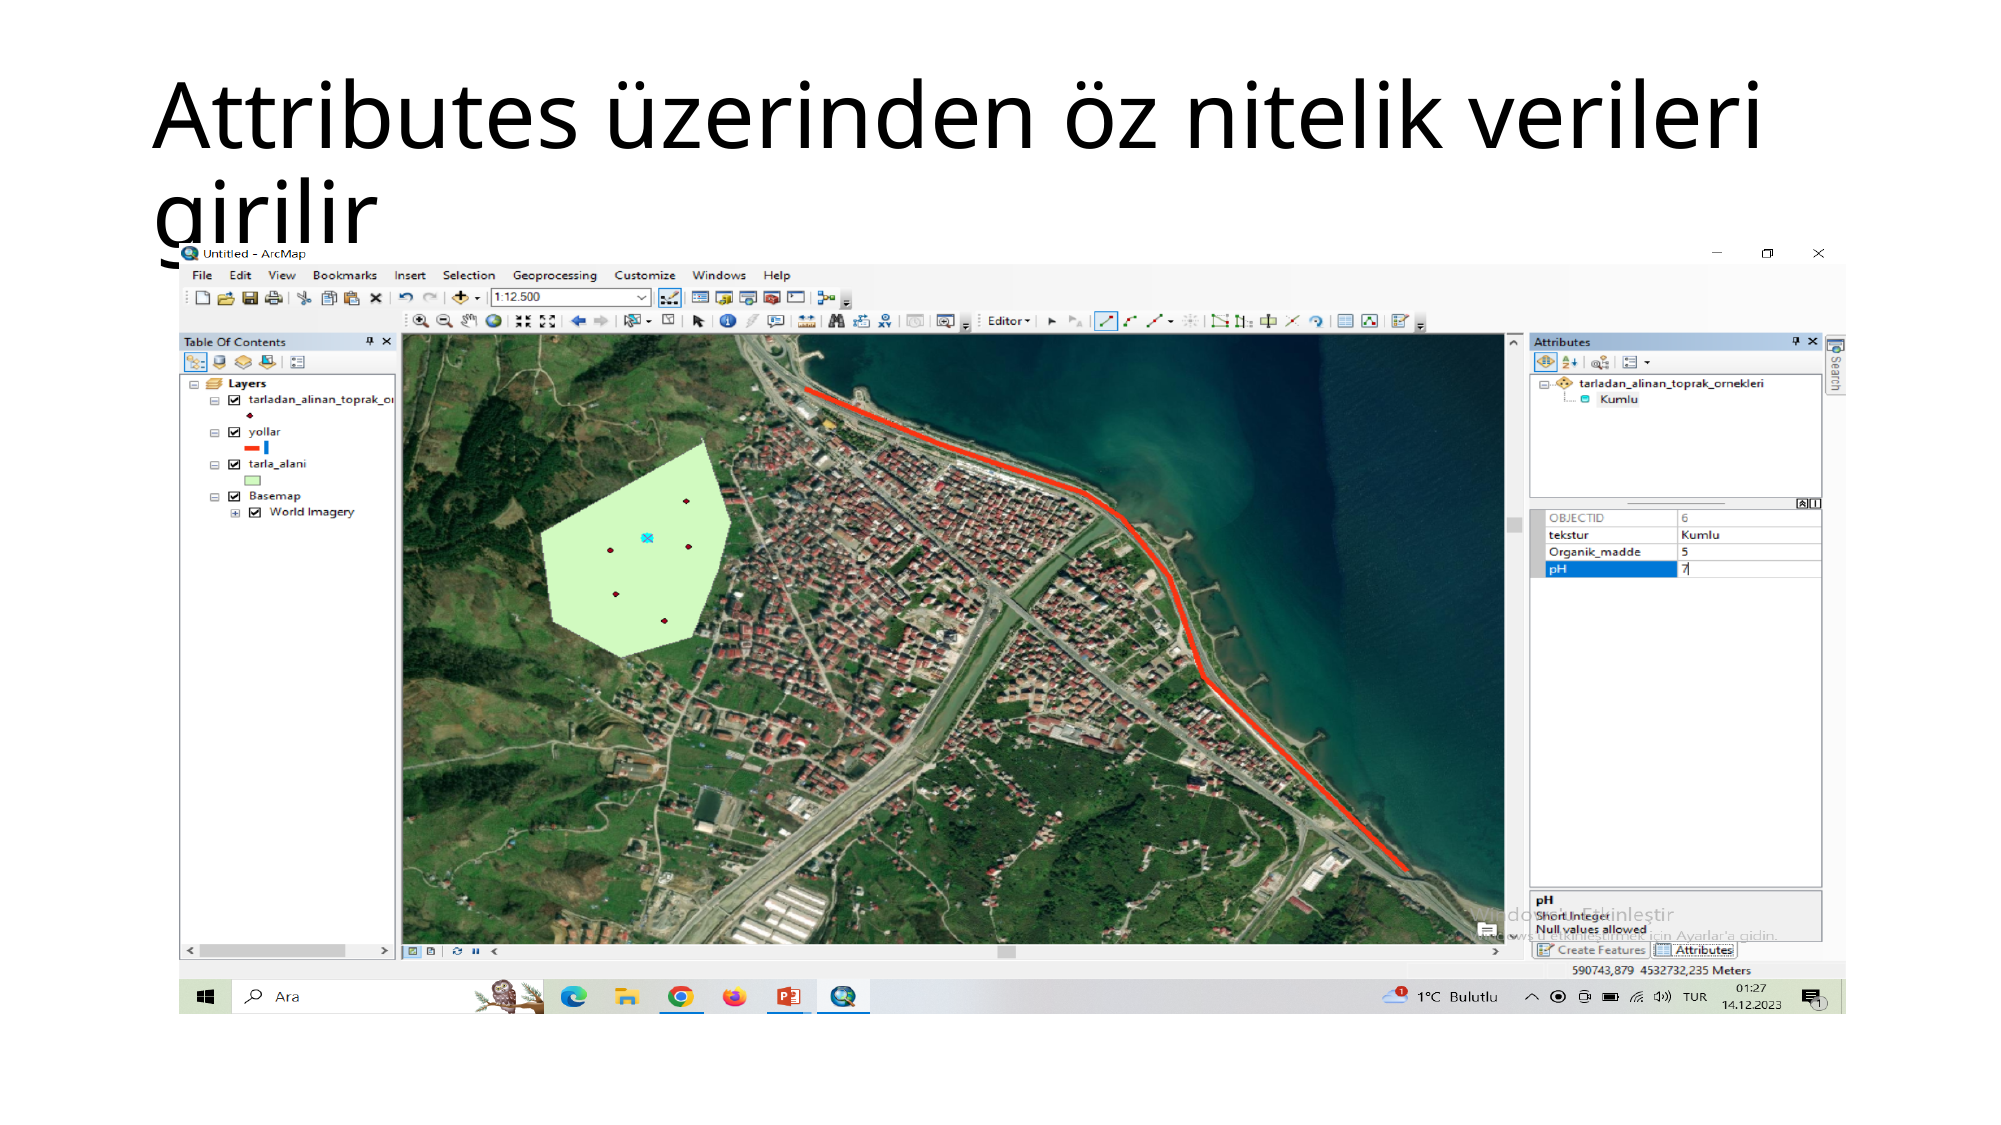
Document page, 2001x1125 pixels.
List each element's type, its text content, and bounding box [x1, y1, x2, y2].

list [179, 243, 1846, 1014]
title Attributes üzerinden öz nitelik verileri girilir [137, 59, 1863, 278]
